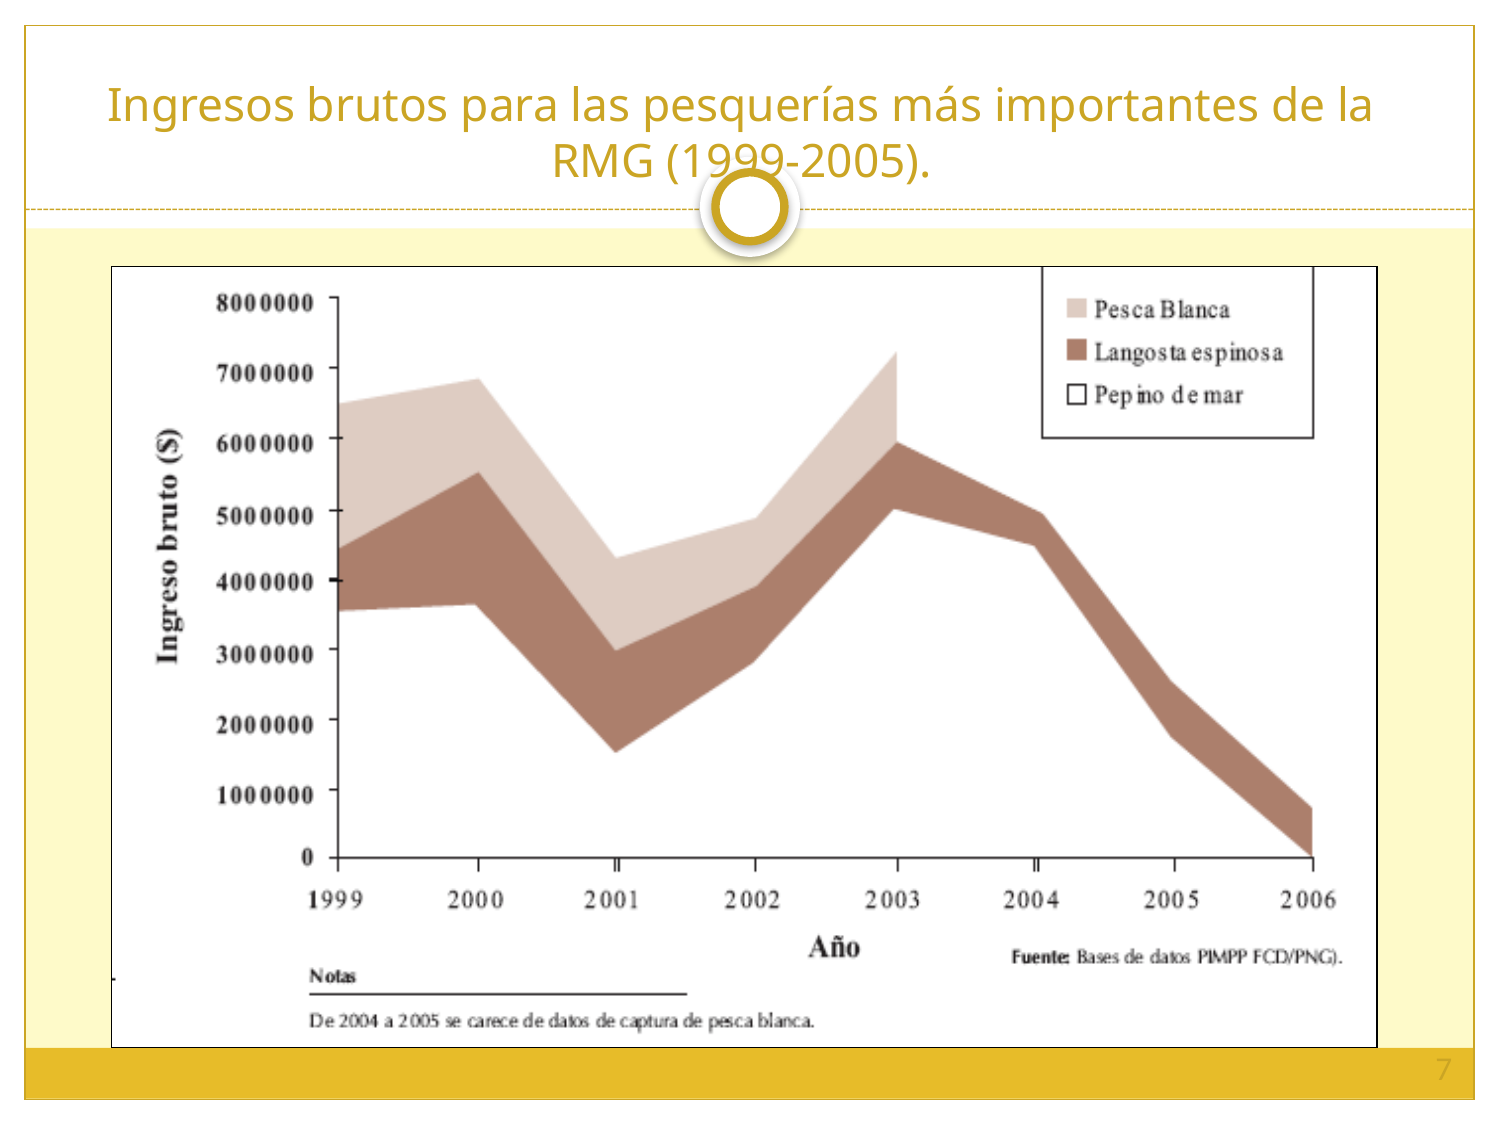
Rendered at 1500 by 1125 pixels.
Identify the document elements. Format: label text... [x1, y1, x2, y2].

title Ingresos brutos para las pesquerías más importantes de la RMG (1999-2005). [41, 66, 1442, 249]
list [111, 266, 1377, 1047]
slide_number 7 [1406, 1031, 1482, 1104]
